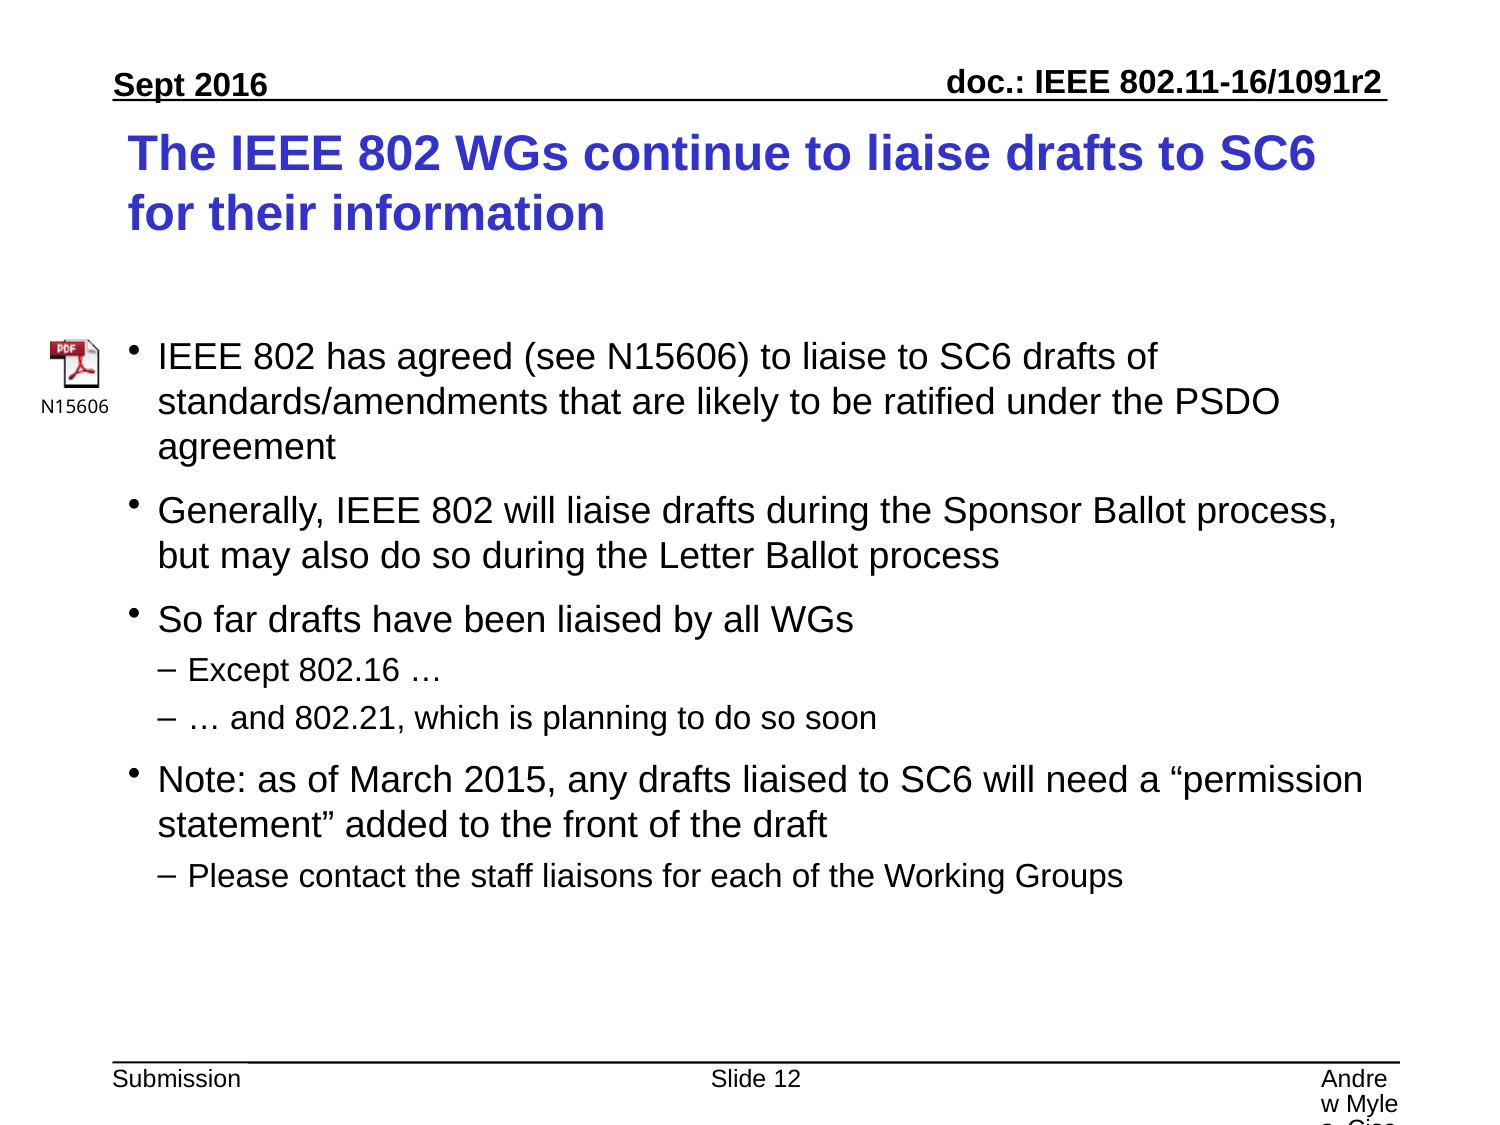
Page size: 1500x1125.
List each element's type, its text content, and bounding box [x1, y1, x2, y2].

title The IEEE 802 WGs continue to liaise drafts to SC6 for their information [112, 112, 1388, 288]
list IEEE 802 has agreed (see N15606) to liaise to SC6 drafts of standards/amendments that are likely to be ratified under the PSDO agreement Generally, IEEE 802 will liaise drafts during the Sponsor Ballot process, but may also do so during the Letter Ballot process So far drafts have been liaised by all WGs Except 802.16 … … and 802.21, which is planning to do so soon Note: as of March 2015, any drafts liaised to SC6 will need a “permission statement” added to the front of the draft Please contact the staff liaisons for each of the Working Groups [112, 324, 1388, 1000]
slide_number Slide 12 [709, 1061, 803, 1093]
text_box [0, 337, 151, 465]
footer Andrew Myles, Cisco [1320, 1061, 1402, 1093]
